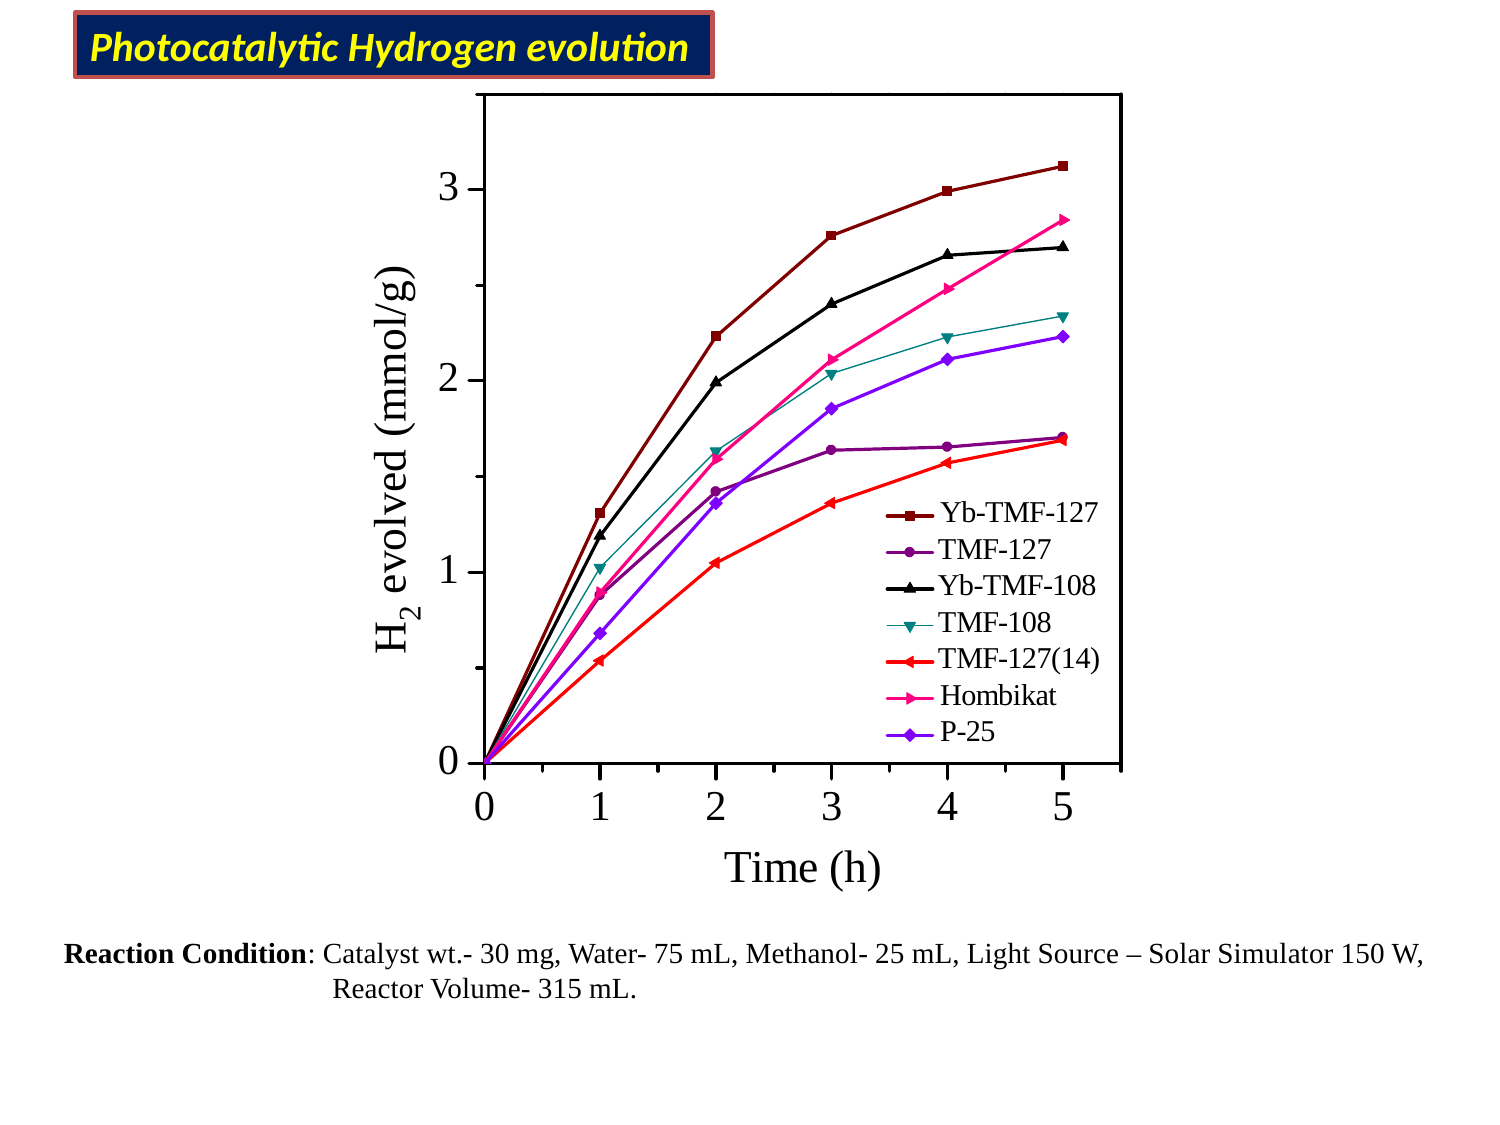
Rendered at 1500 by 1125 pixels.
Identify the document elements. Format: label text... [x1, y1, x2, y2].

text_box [337, 77, 1160, 901]
text_box Reaction Condition: Catalyst wt.- 30 mg, Water- 75 mL, Methanol- 25 mL, Light Source – Solar Simulator 150 W, Reactor Volume- 315 mL. [49, 926, 1455, 1012]
text_box Photocatalytic Hydrogen evolution [73, 10, 715, 79]
